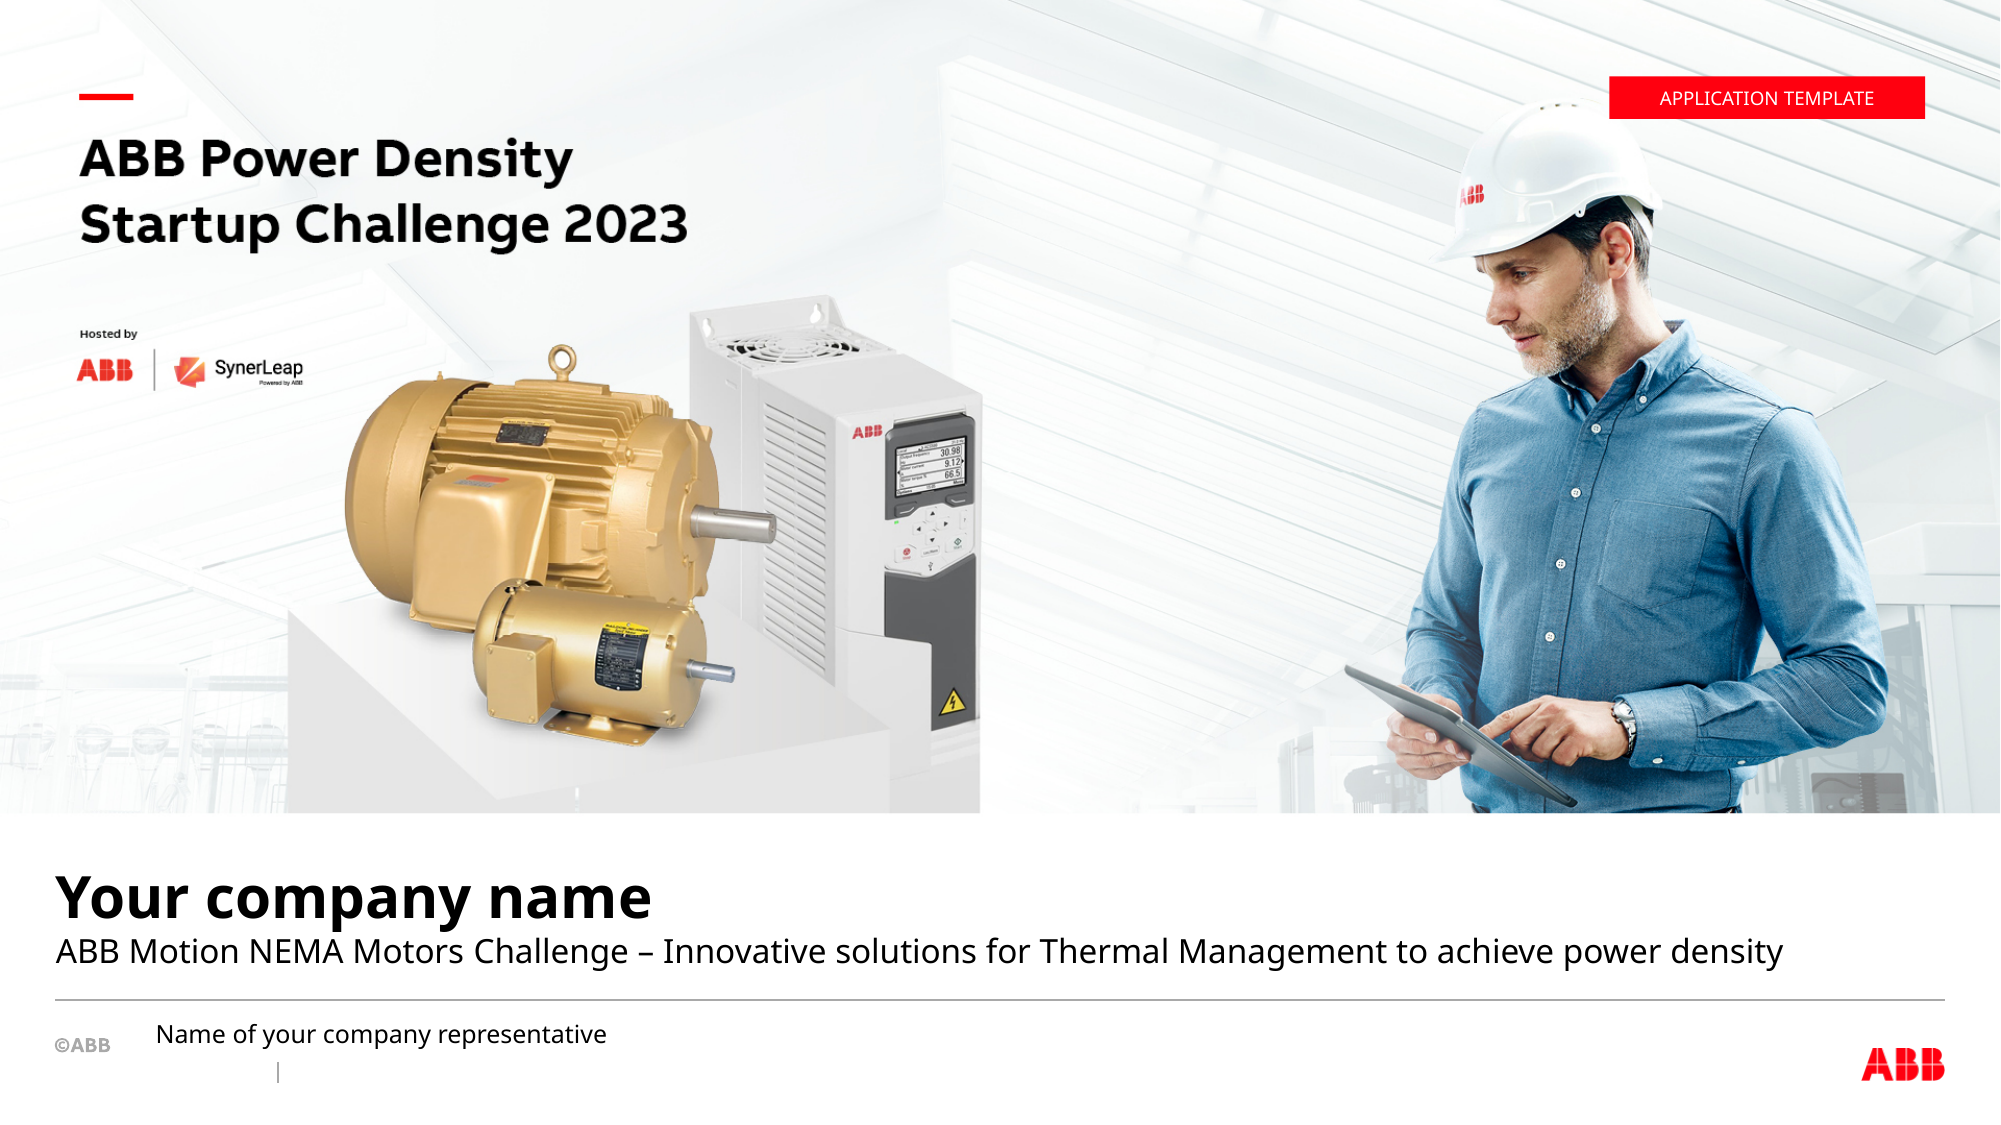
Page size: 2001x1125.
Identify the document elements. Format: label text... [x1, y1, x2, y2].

list APPLICATION TEMPLATE [1609, 76, 1926, 119]
title Your company name ABB Motion NEMA Motors Challenge – Innovative solutions for Thermal Management to achieve power density [55, 887, 1946, 971]
picture [0, 0, 2001, 1125]
list Name of your company representative [155, 1019, 1020, 1065]
